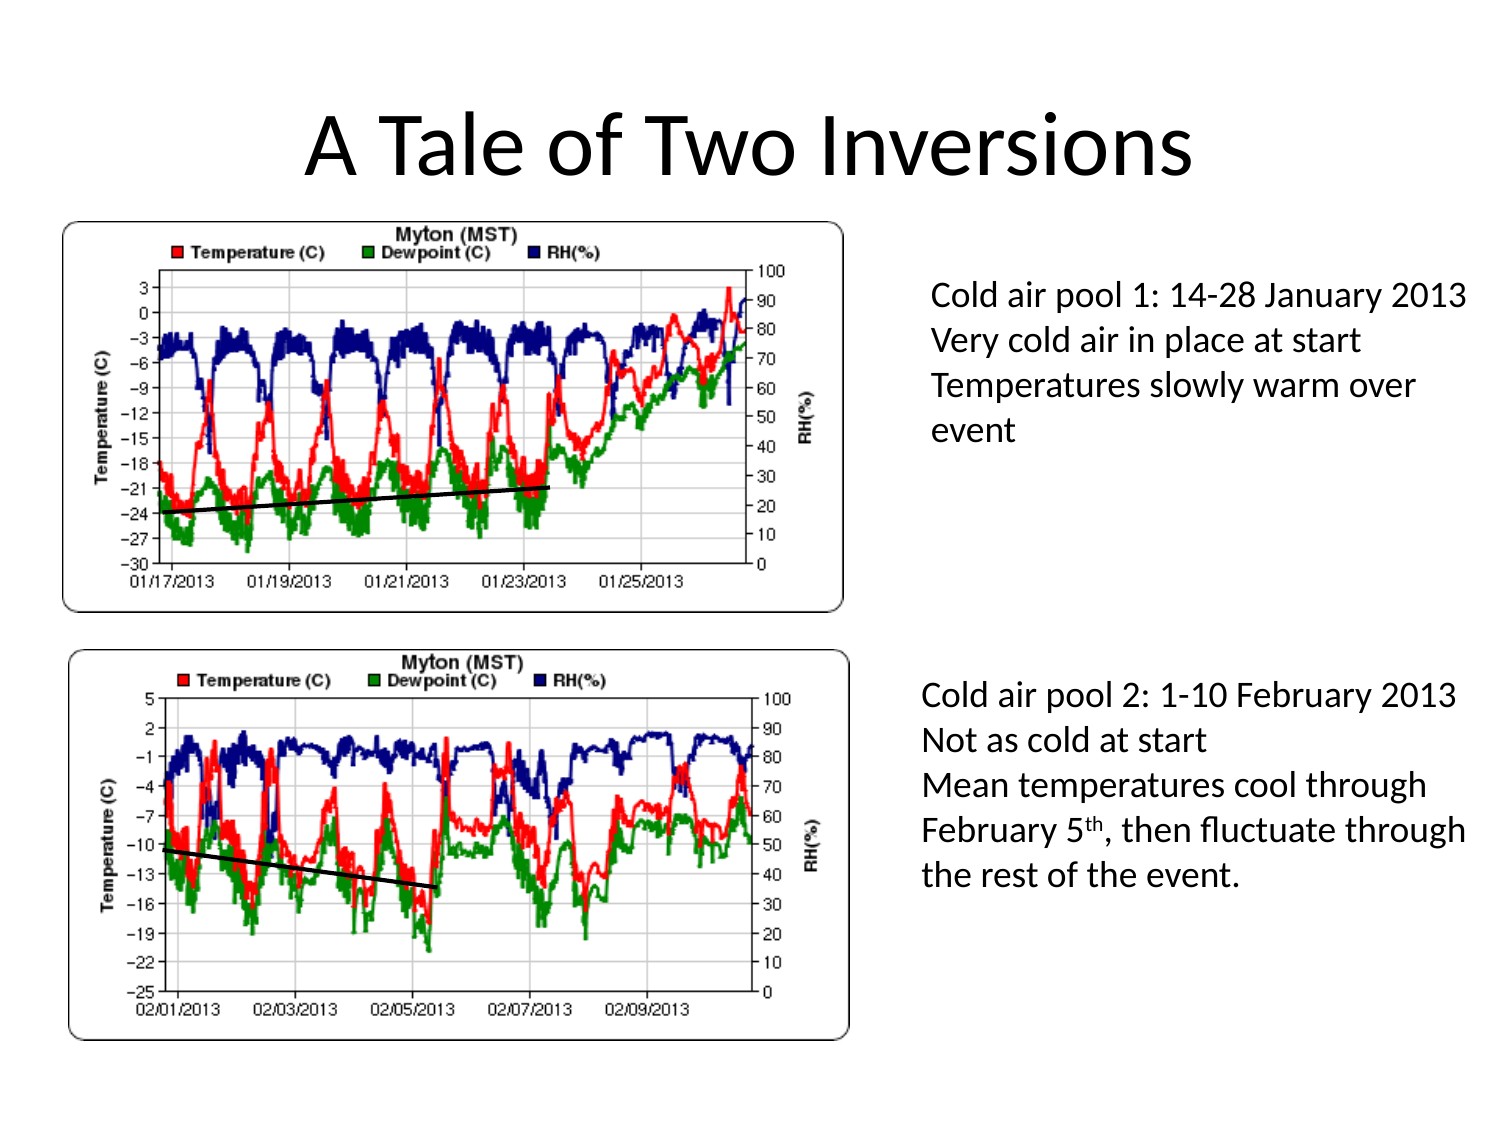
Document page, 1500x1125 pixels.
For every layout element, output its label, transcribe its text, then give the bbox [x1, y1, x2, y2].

title A Tale of Two Inversions [75, 45, 1425, 233]
picture [68, 649, 851, 1041]
picture [62, 221, 844, 613]
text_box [162, 849, 438, 888]
text_box Cold air pool 2: 1-10 February 2013 Not as cold at start Mean temperatures cool through February 5th, then fluctuate through the rest of the event. [906, 662, 1482, 903]
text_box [162, 487, 551, 513]
text_box Cold air pool 1: 14-28 January 2013 Very cold air in place at start Temperatures slowly warm over event [916, 262, 1483, 458]
